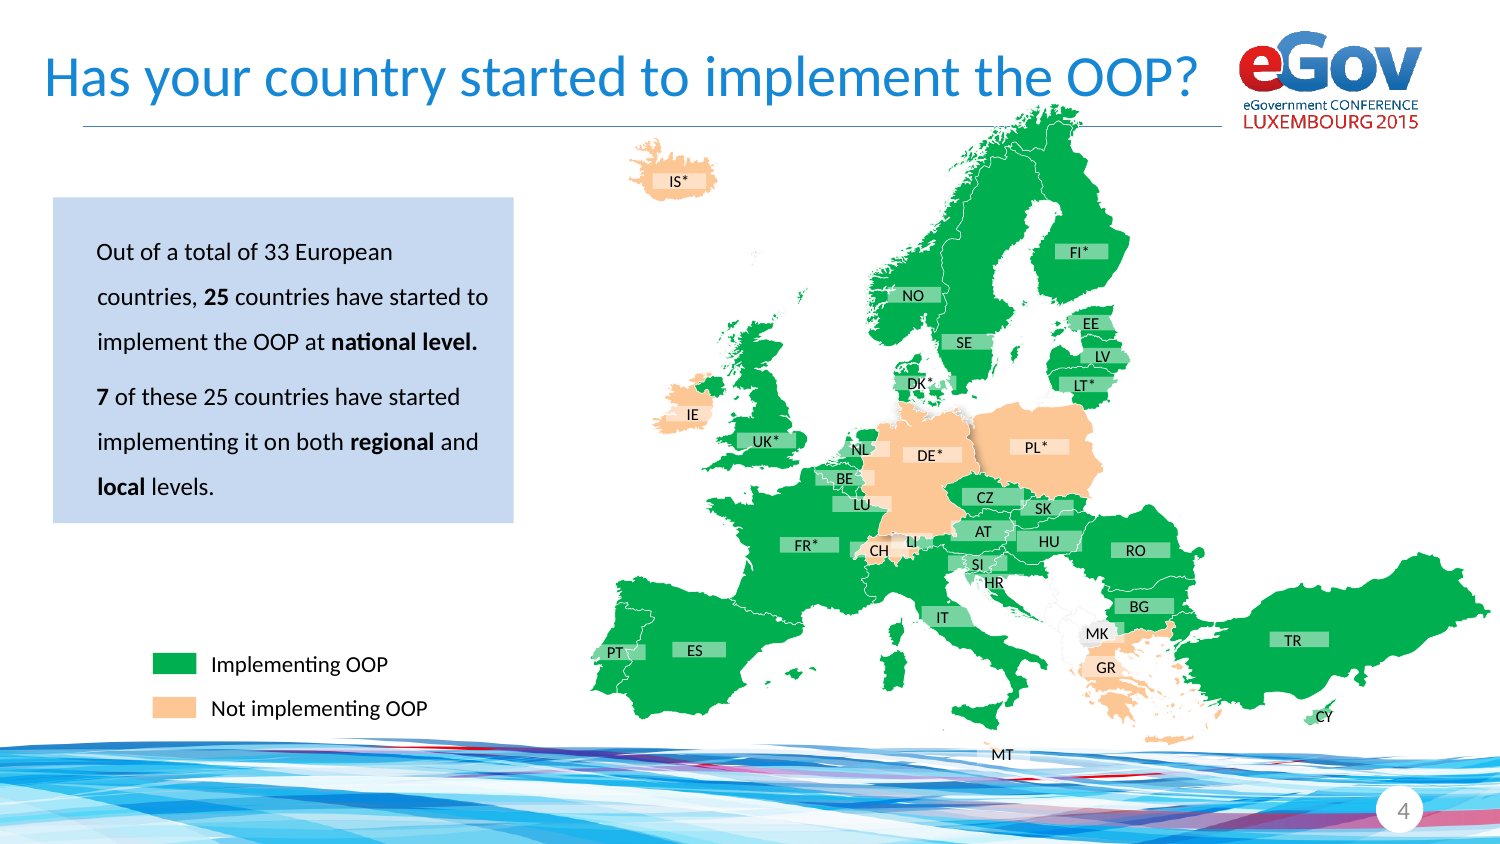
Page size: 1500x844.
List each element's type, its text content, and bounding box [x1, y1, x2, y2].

picture [0, 0, 1500, 844]
title Has your country started to implement the OOP? [29, 9, 1362, 138]
slide_number 4 [1345, 778, 1425, 841]
text_box Out of a total of 33 European countries, 25 countries have started to implement the OOP at national level. 7 of these 25 countries have started implementing it on both regional and local levels. [51, 195, 516, 525]
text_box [589, 102, 1492, 765]
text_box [152, 641, 584, 730]
